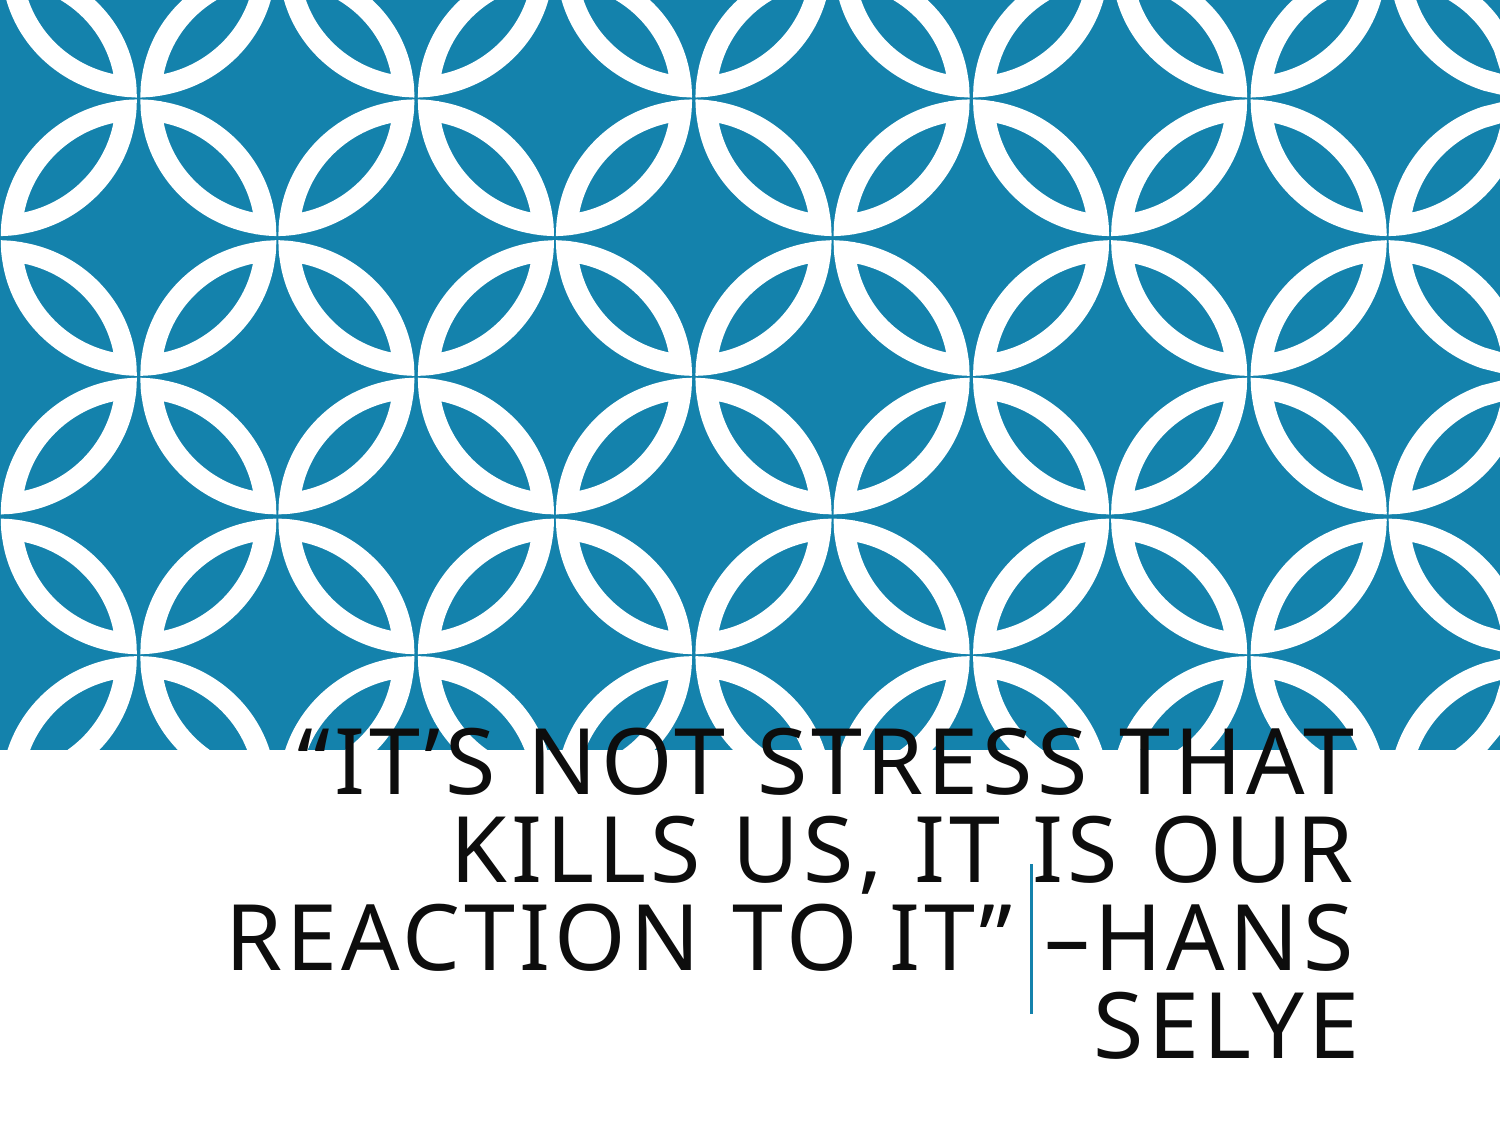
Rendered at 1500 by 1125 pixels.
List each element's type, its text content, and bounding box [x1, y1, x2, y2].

title “It’s not stress that kills us, it is our reaction to it” –Hans Selye [99, 712, 1375, 1088]
